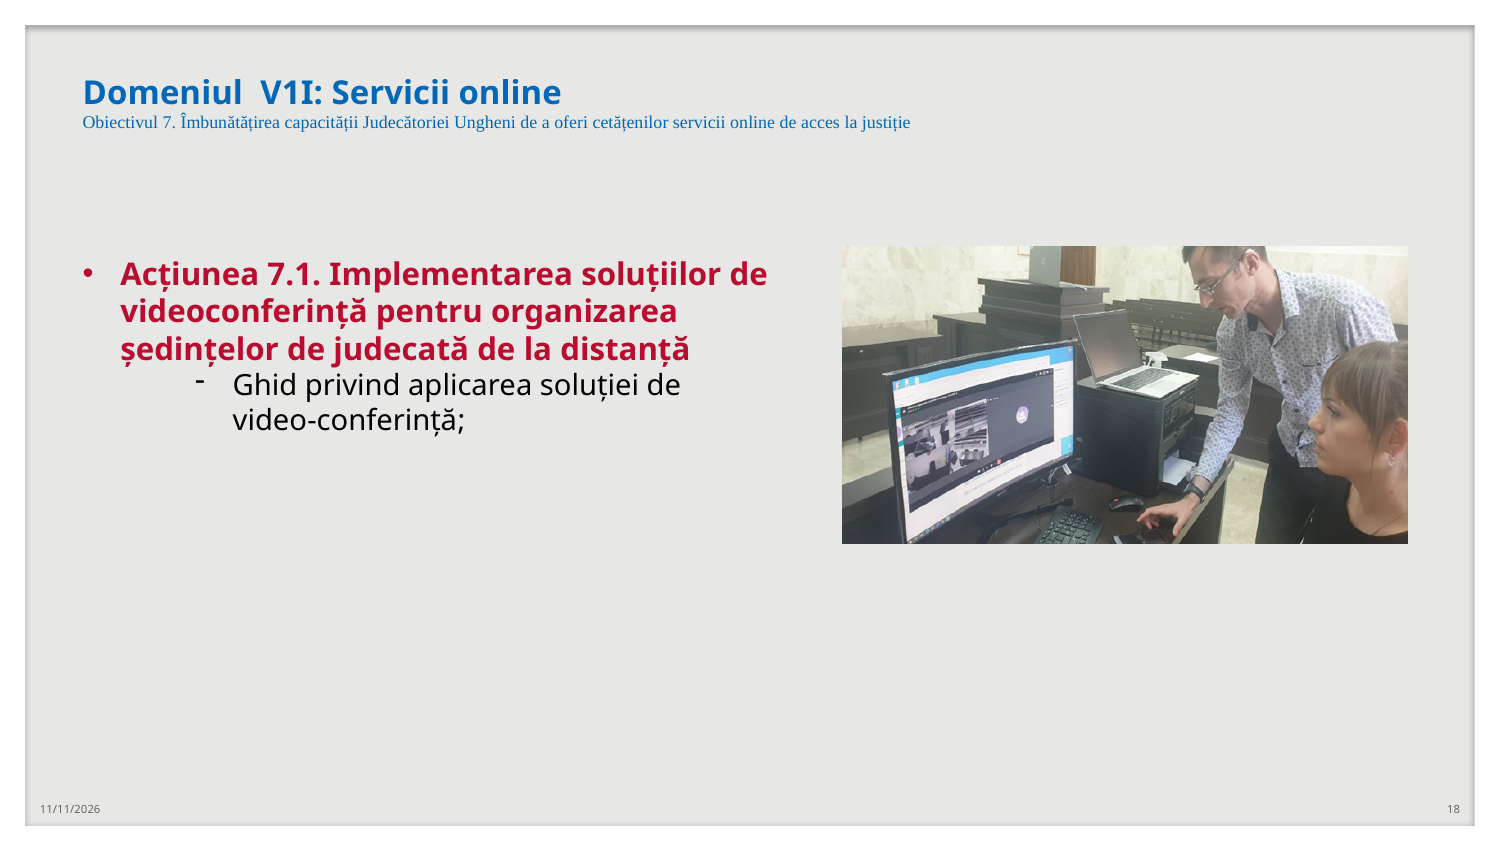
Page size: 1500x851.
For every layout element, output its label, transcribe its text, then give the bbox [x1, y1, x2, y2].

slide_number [24, 794, 375, 826]
title Domeniul V1I: Servicii online Obiectivul 7. Îmbunătățirea capacității Judecătoriei Ungheni de a oferi cetățenilor servicii online de acces la justiție [67, 63, 1343, 140]
text_box Acțiunea 7.1. Implementarea soluțiilor de videoconferință pentru organizarea ședințelor de judecată de la distanță Ghid privind aplicarea soluției de video-conferință; [67, 246, 788, 544]
picture [842, 246, 1408, 544]
slide_number 18 [1125, 794, 1475, 826]
